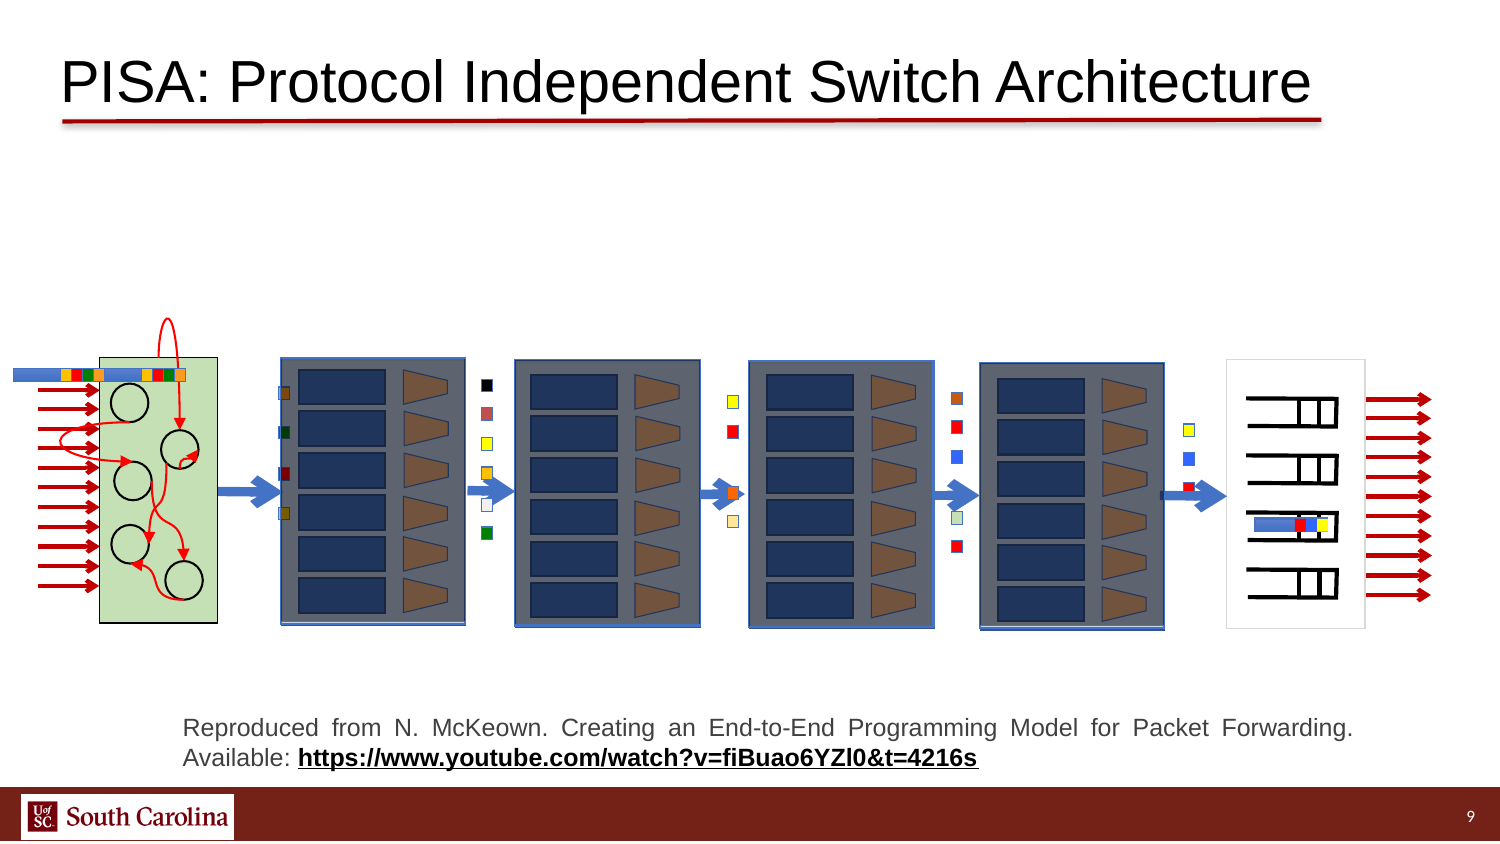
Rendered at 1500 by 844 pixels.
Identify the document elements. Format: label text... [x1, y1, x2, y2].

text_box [37, 390, 99, 586]
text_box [979, 362, 1165, 630]
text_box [99, 357, 218, 624]
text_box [530, 374, 680, 618]
text_box [0, 788, 1500, 840]
text_box Reproduced from N. McKeown. Creating an End-to-End Programming Model for Packet Forwarding. Available: https://www.youtube.com/watch?v=fiBuao6YZl0&t=4216s [167, 704, 1371, 779]
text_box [951, 392, 963, 553]
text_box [766, 375, 917, 618]
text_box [749, 361, 934, 629]
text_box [298, 369, 449, 613]
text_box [727, 395, 739, 528]
text_box 9 [1314, 797, 1490, 824]
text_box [13, 368, 105, 382]
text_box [280, 358, 466, 626]
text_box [1246, 398, 1337, 484]
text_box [1183, 423, 1195, 495]
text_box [278, 387, 290, 520]
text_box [481, 379, 493, 540]
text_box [1254, 518, 1328, 532]
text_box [515, 360, 700, 628]
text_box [1347, 399, 1433, 596]
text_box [997, 378, 1147, 622]
picture [21, 794, 234, 840]
text_box PISA: Protocol Independent Switch Architecture [49, 9, 1339, 122]
text_box [1226, 359, 1366, 629]
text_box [1246, 512, 1337, 598]
